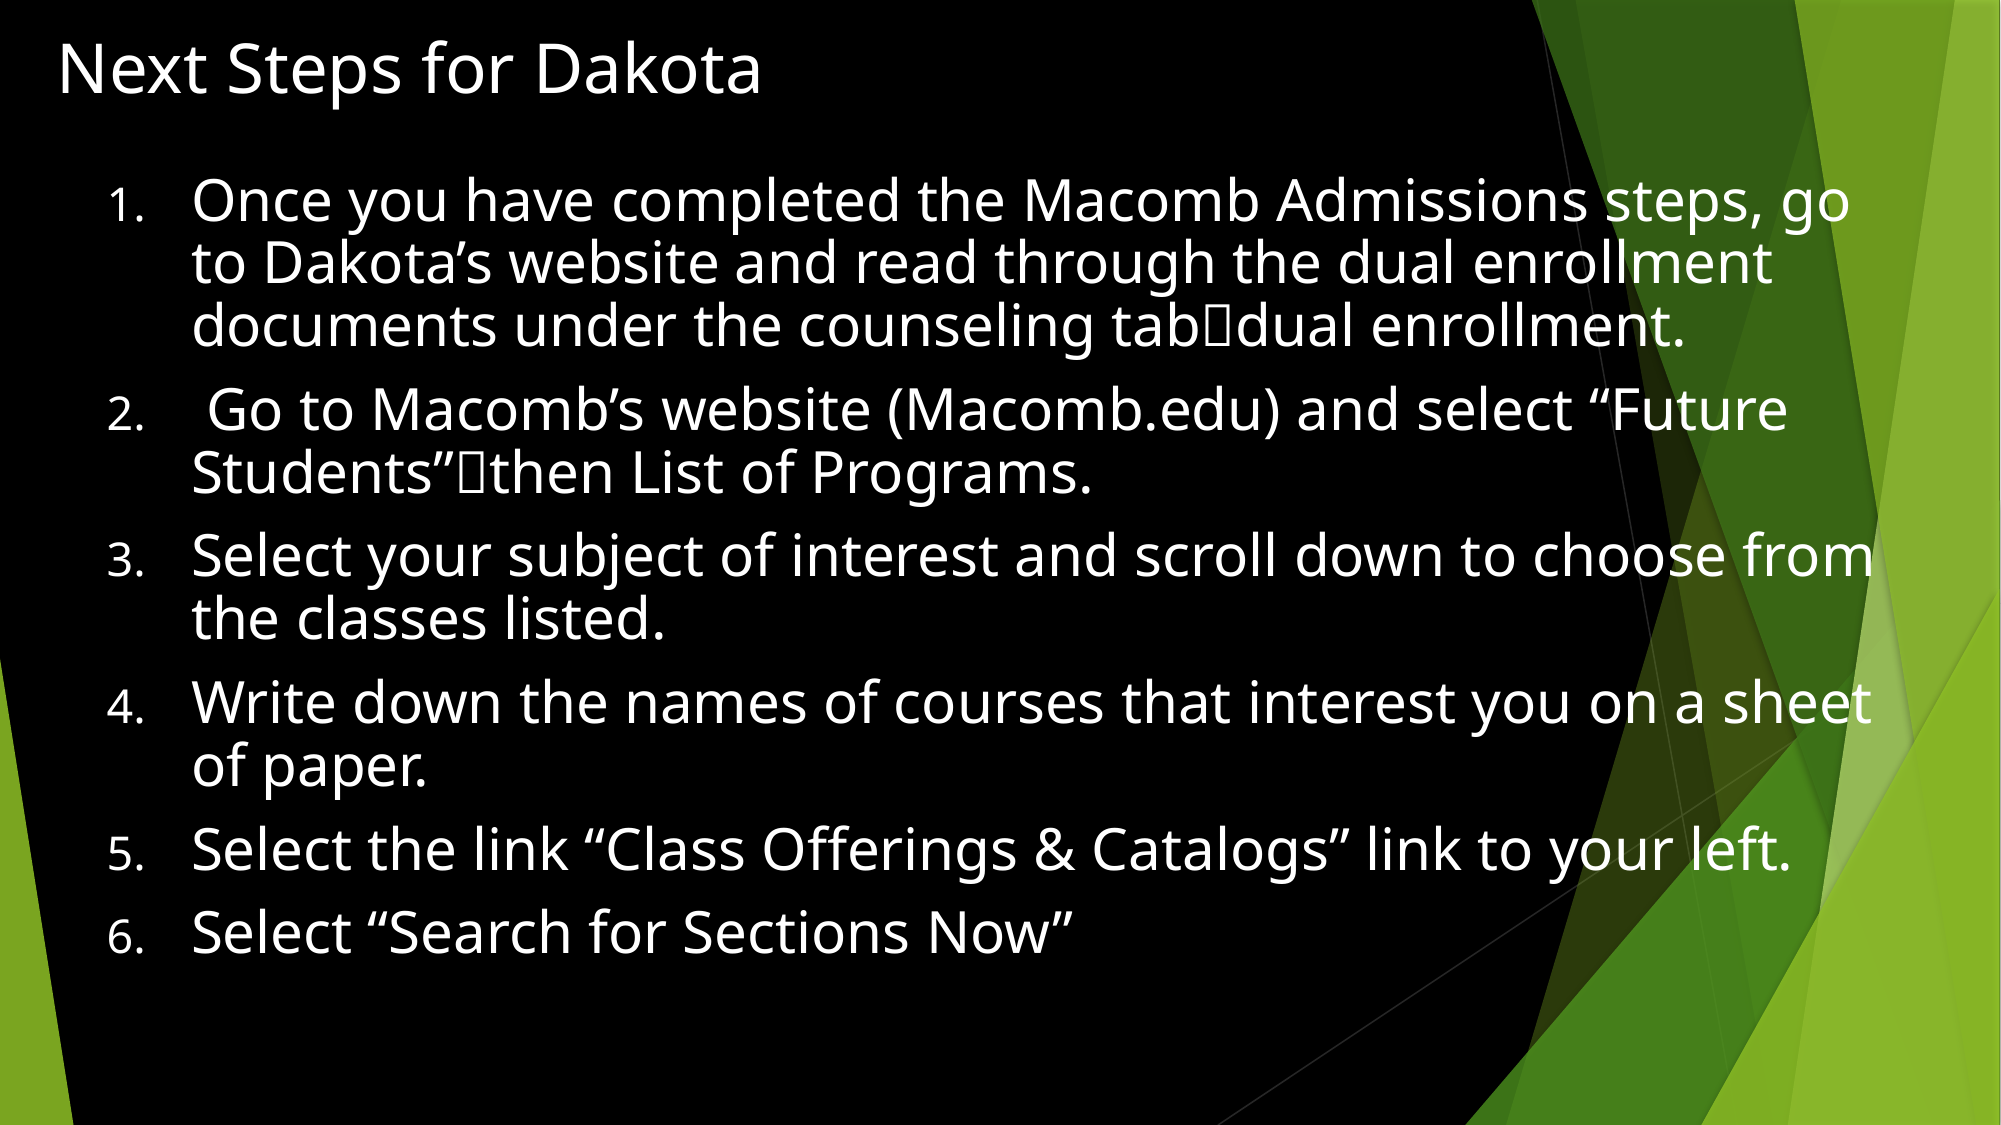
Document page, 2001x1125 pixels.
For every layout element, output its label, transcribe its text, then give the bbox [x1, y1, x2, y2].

list Once you have completed the Macomb Admissions steps, go to Dakota’s website and read through the dual enrollment documents under the counseling tabdual enrollment. Go to Macomb’s website (Macomb.edu) and select “Future Students”then List of Programs. Select your subject of interest and scroll down to choose from the classes listed. Write down the names of courses that interest you on a sheet of paper. Select the link “Class Offerings & Catalogs” link to your left. Select “Search for Sections Now” [91, 163, 1938, 1069]
title Next Steps for Dakota [41, 16, 1919, 116]
